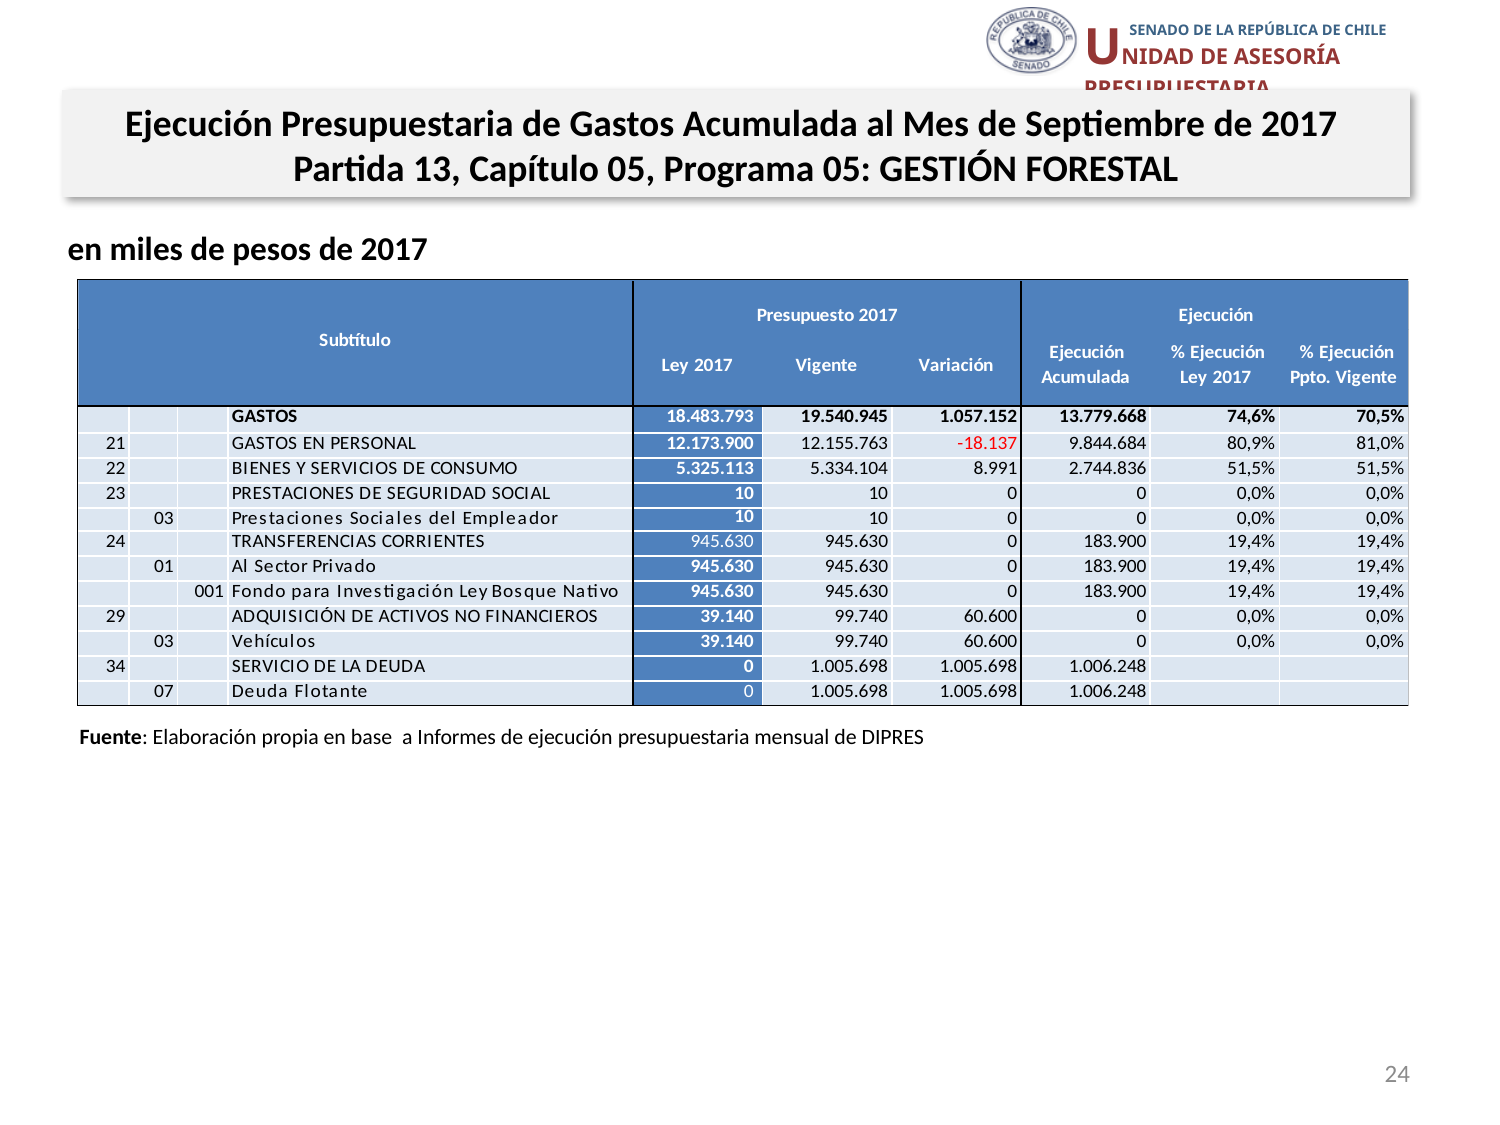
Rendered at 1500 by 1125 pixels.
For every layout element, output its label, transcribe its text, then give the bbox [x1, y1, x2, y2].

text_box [76, 278, 1410, 708]
text_box en miles de pesos de 2017 [53, 219, 1282, 295]
footer Fuente: Elaboración propia en base a Informes de ejecución presupuestaria mensual de DIPRES [64, 715, 1282, 776]
slide_number 24 [1074, 1042, 1425, 1103]
text_box Ejecución Presupuestaria de Gastos Acumulada al Mes de Septiembre de 2017 Partida 13, Capítulo 05, Programa 05: GESTIÓN FORESTAL [62, 90, 1410, 197]
picture [986, 7, 1079, 76]
